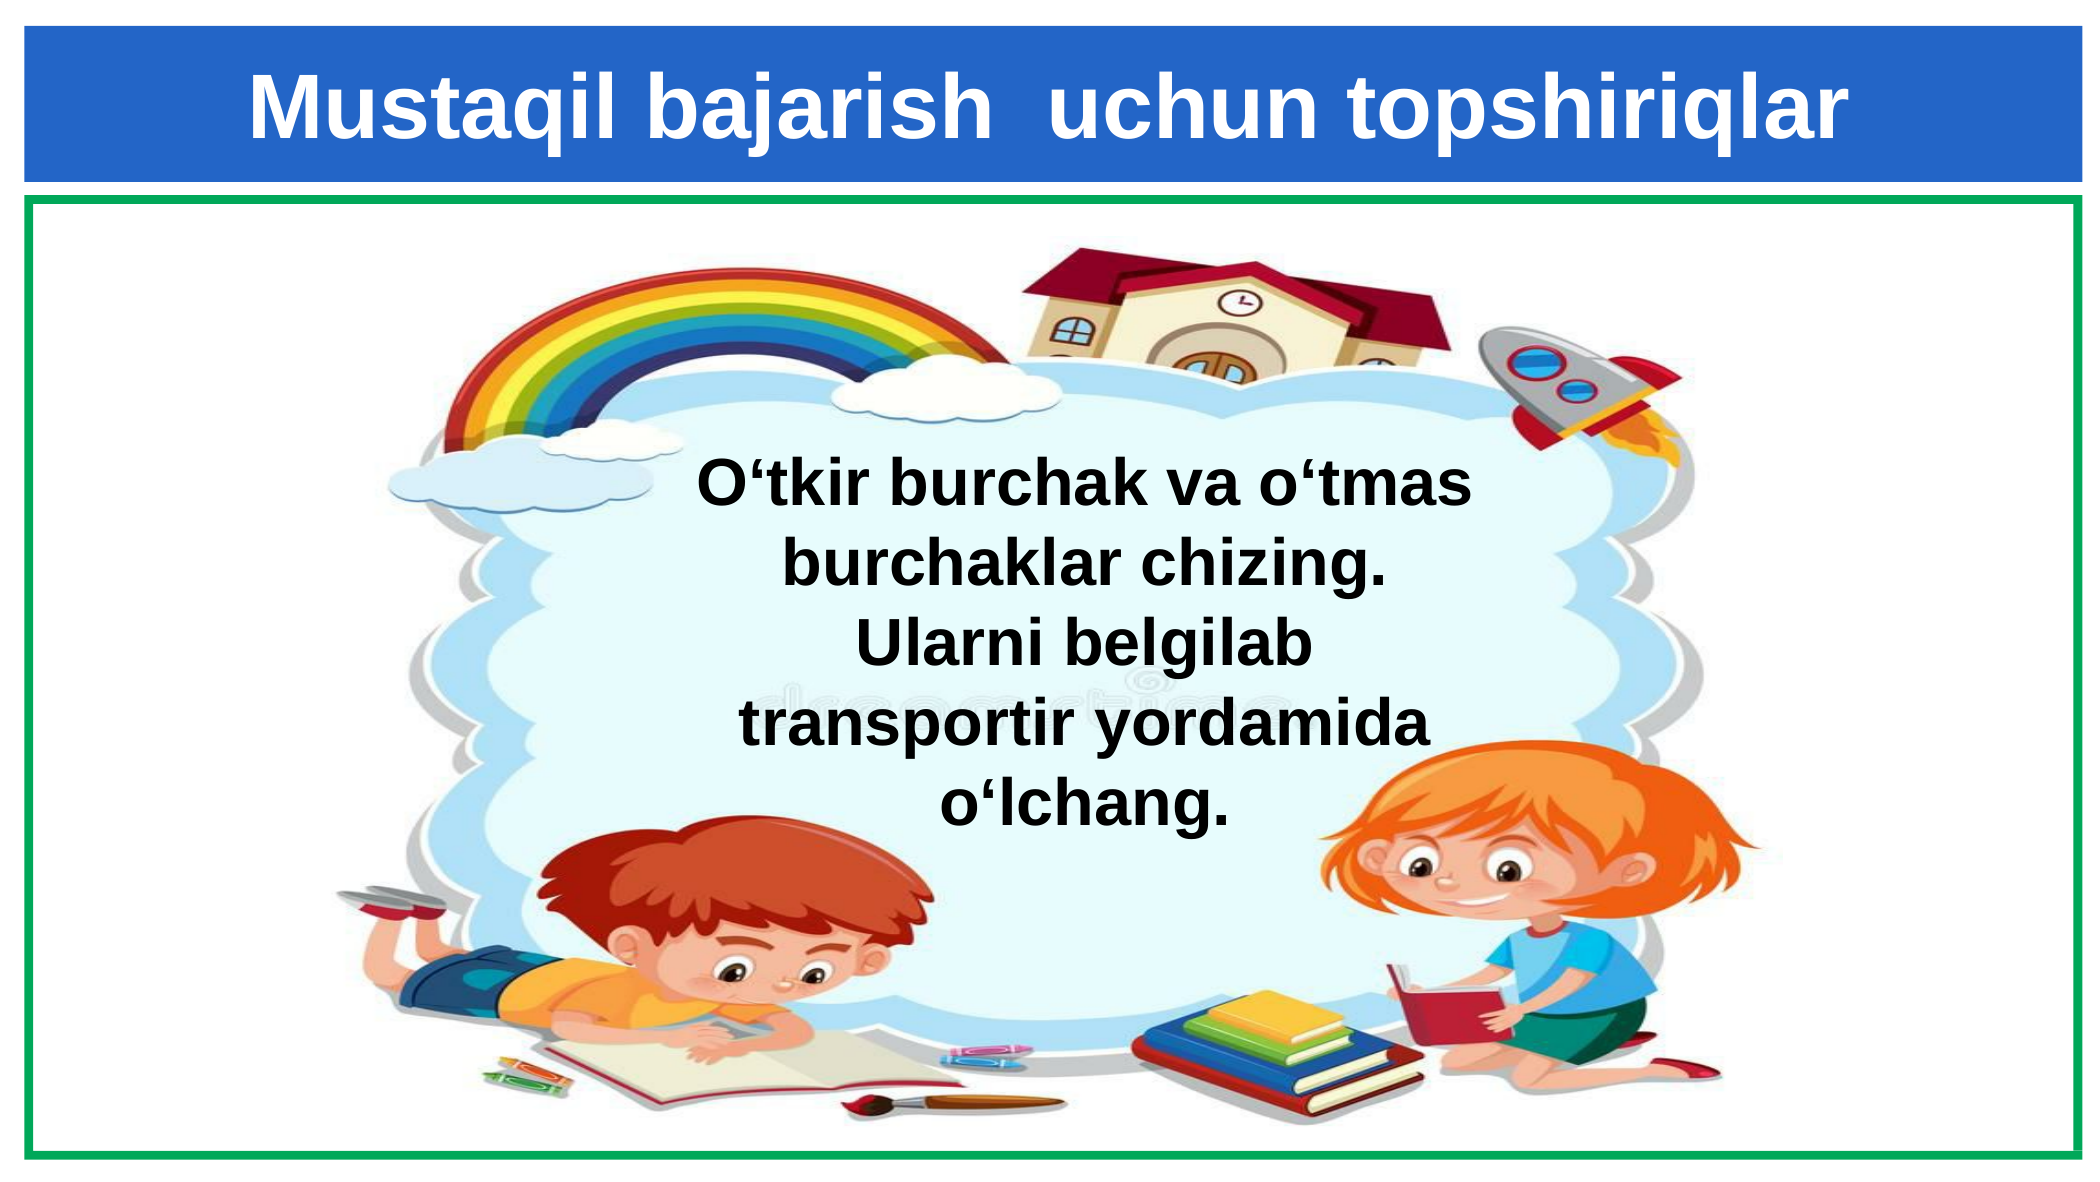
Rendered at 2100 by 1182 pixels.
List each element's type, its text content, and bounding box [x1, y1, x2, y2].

text_box Mustaqil bajarish uchun topshiriqlar [65, 39, 2035, 165]
picture [317, 236, 1783, 1138]
